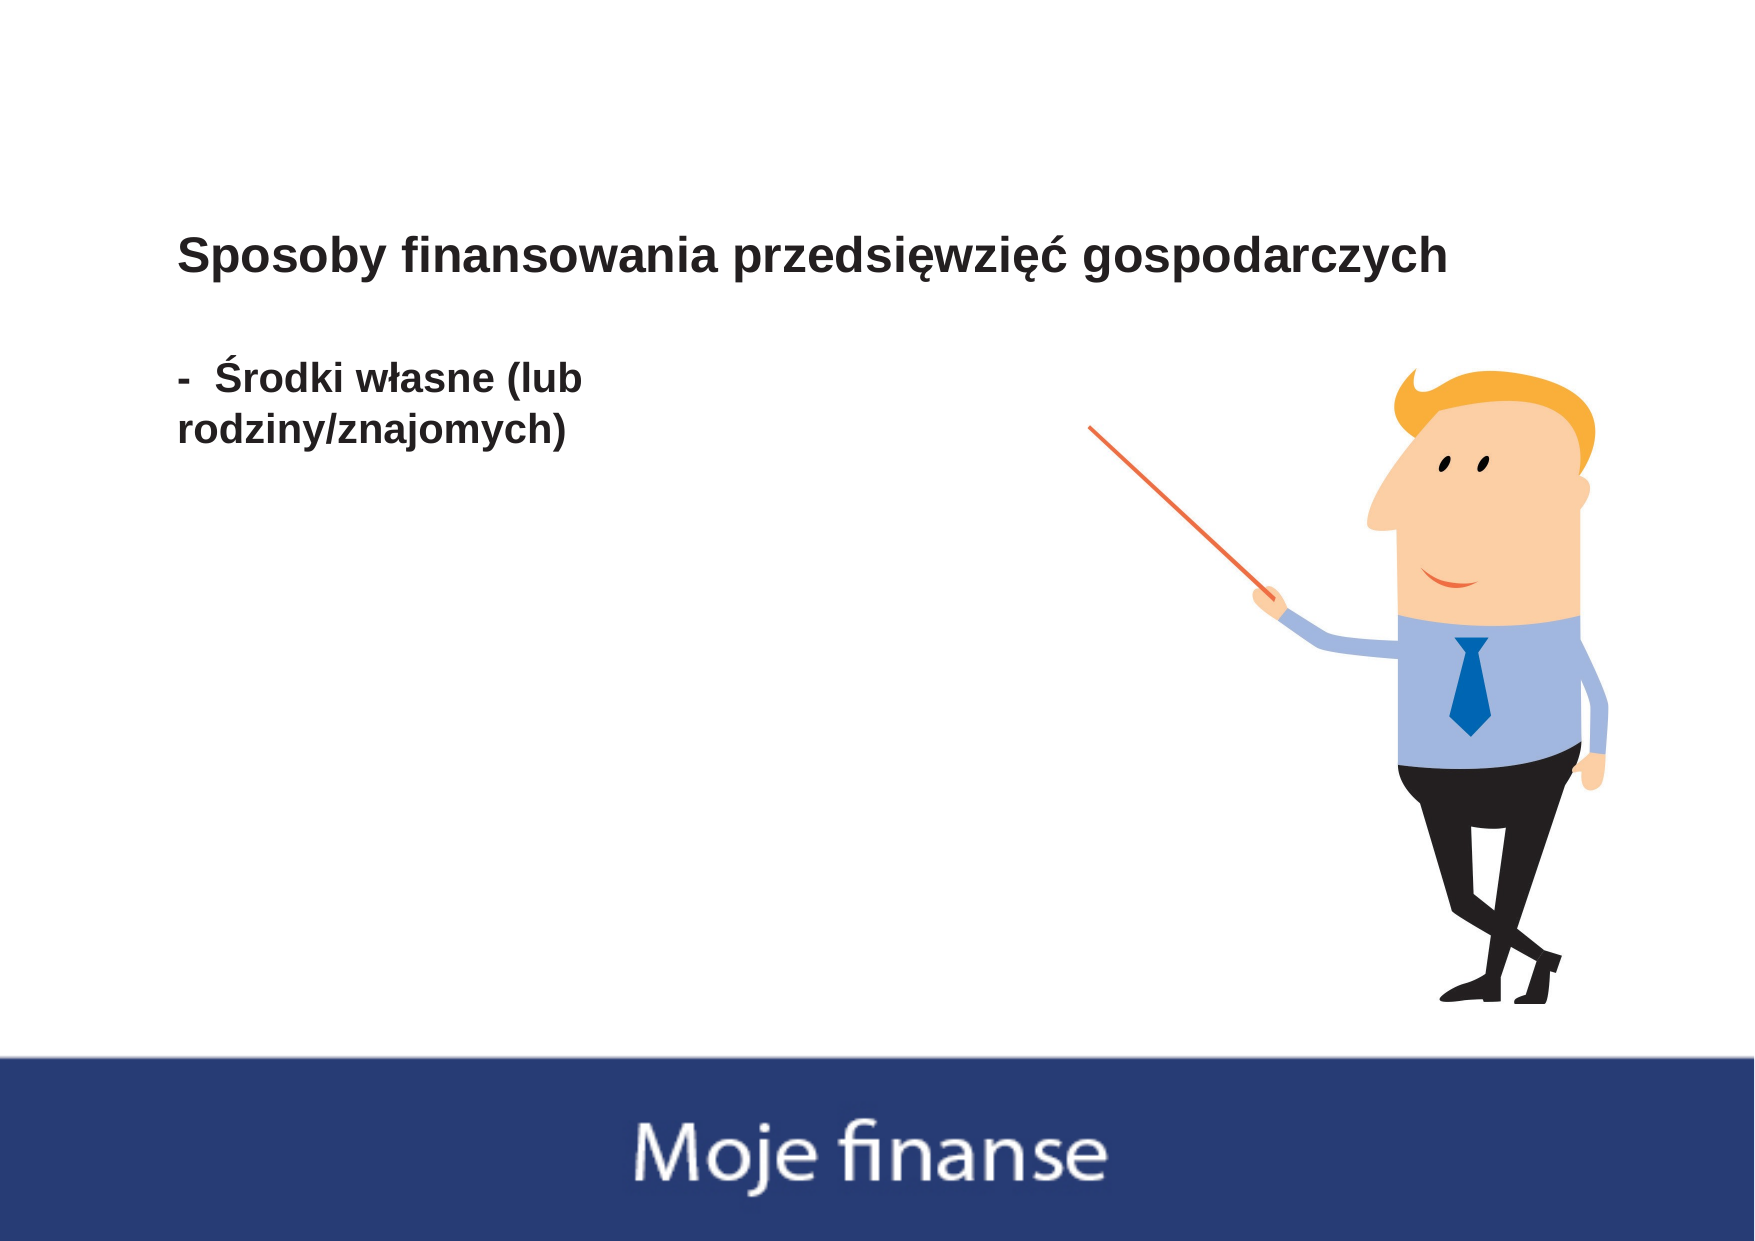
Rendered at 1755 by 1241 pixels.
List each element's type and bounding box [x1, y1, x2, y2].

text_box [1087, 368, 1609, 1004]
text_box [175, 351, 984, 452]
picture [0, 0, 1755, 1241]
title [175, 222, 1580, 430]
